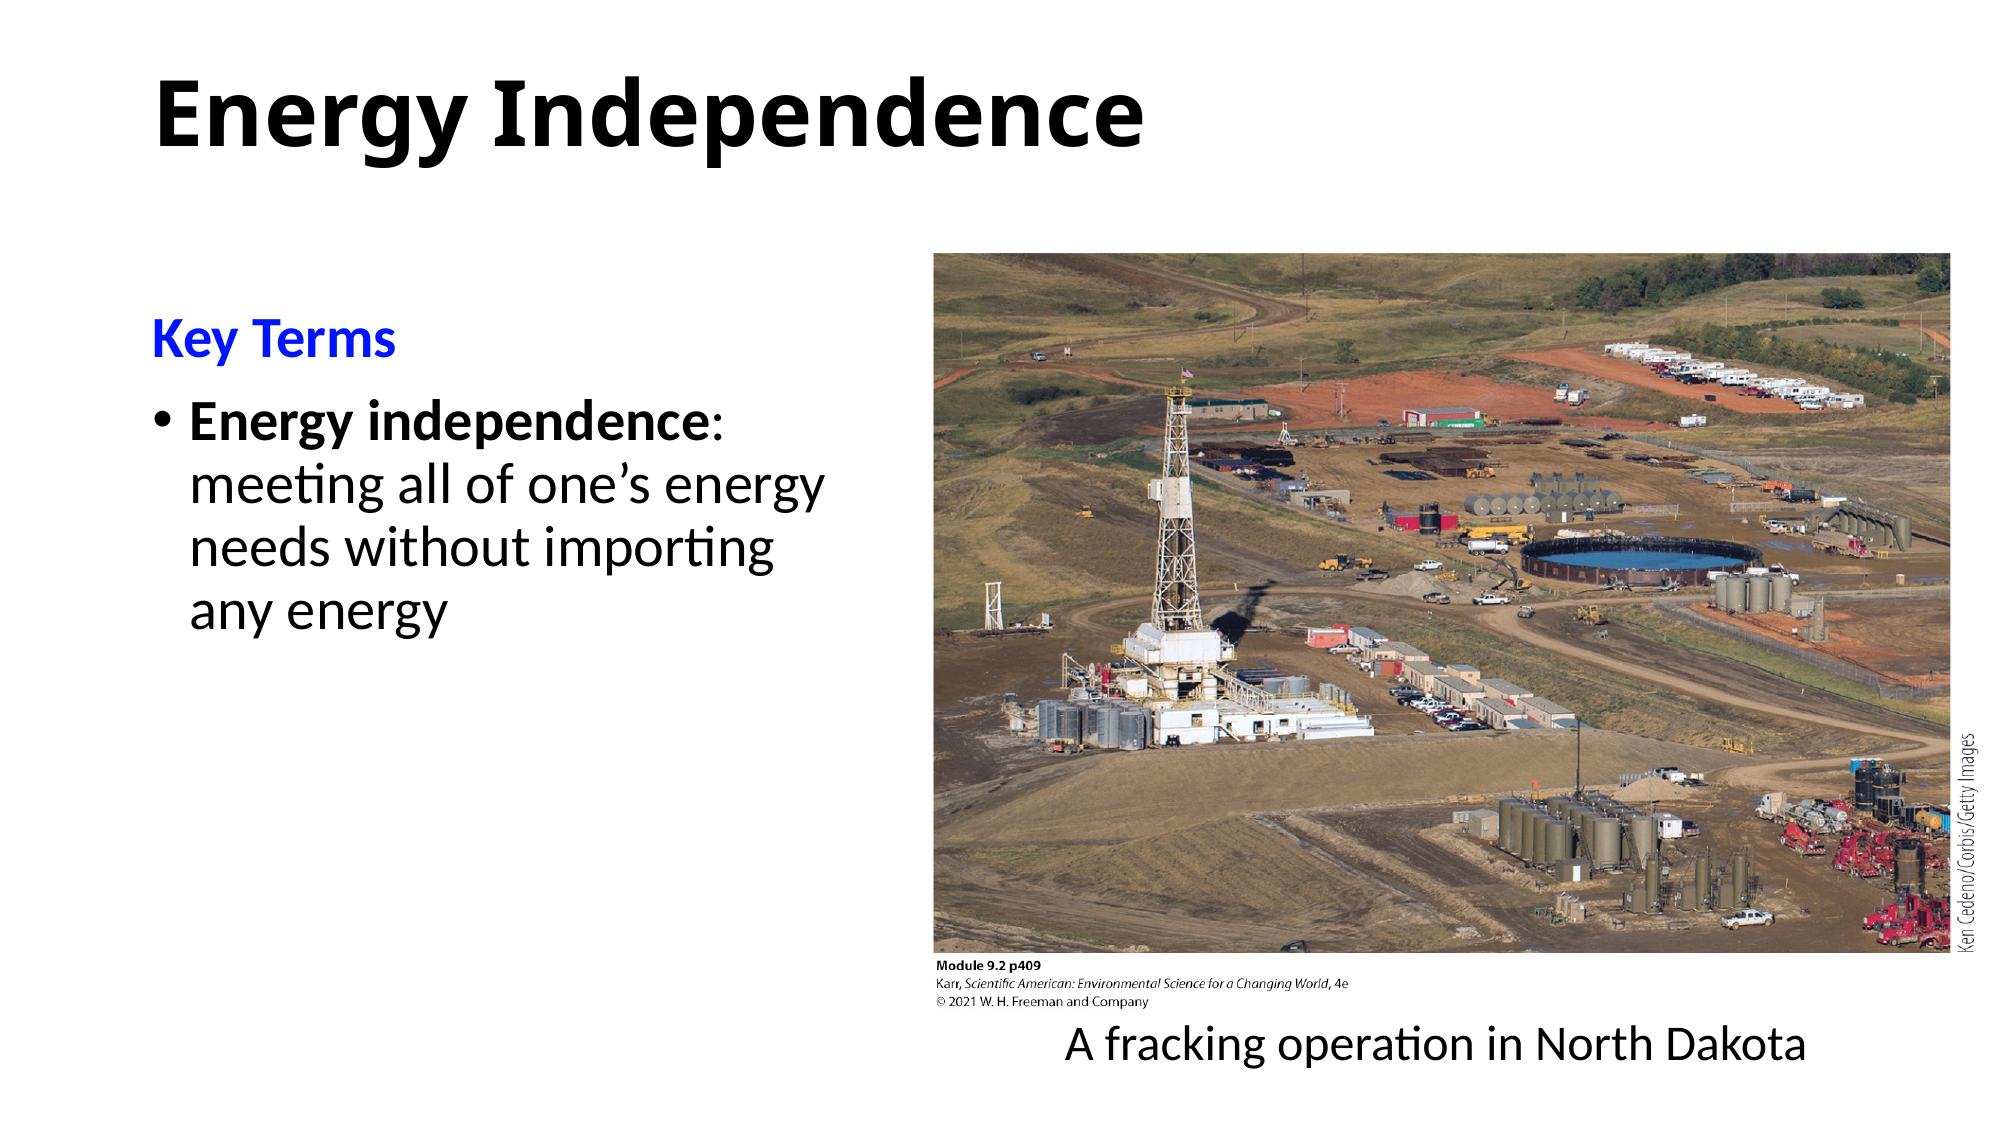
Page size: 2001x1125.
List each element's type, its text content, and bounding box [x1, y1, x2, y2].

title Energy Independence [137, 59, 1863, 278]
list A fracking operation in North Dakota [1049, 1013, 1883, 1089]
list Key Terms Energy independence: meeting all of one’s energy needs without importing any energy [137, 299, 871, 1014]
picture [928, 247, 1981, 1013]
